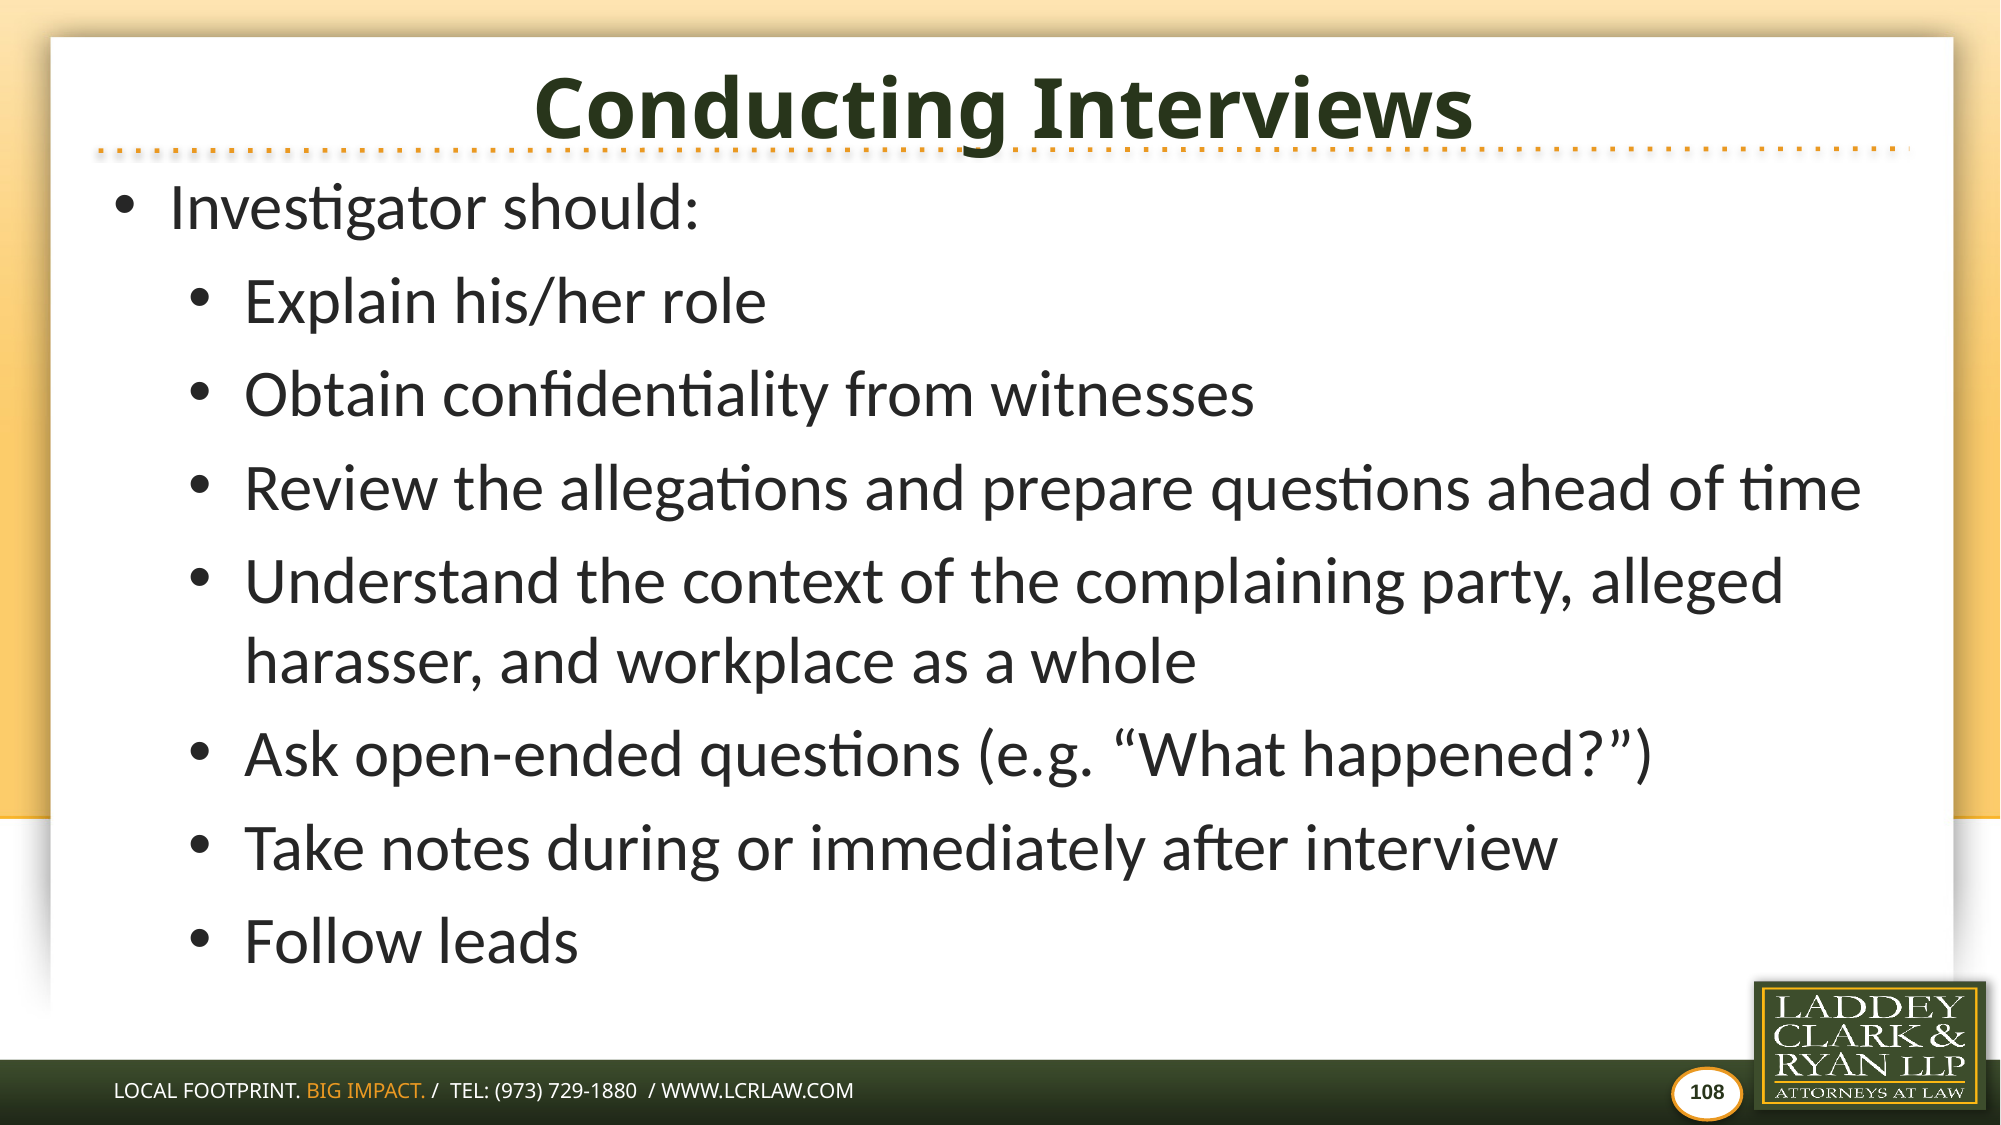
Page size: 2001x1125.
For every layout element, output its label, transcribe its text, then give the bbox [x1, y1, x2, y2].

title Conducting Interviews [98, 47, 1910, 147]
picture [0, 0, 2001, 1125]
list Investigator should: Explain his/her role Obtain confidentiality from witnesses Review the allegations and prepare questions ahead of time Understand the context of the complaining party, alleged harasser, and workplace as a whole Ask open-ended questions (e.g. “What happened?”) Take notes during or immediately after interview Follow leads [98, 155, 1910, 1031]
